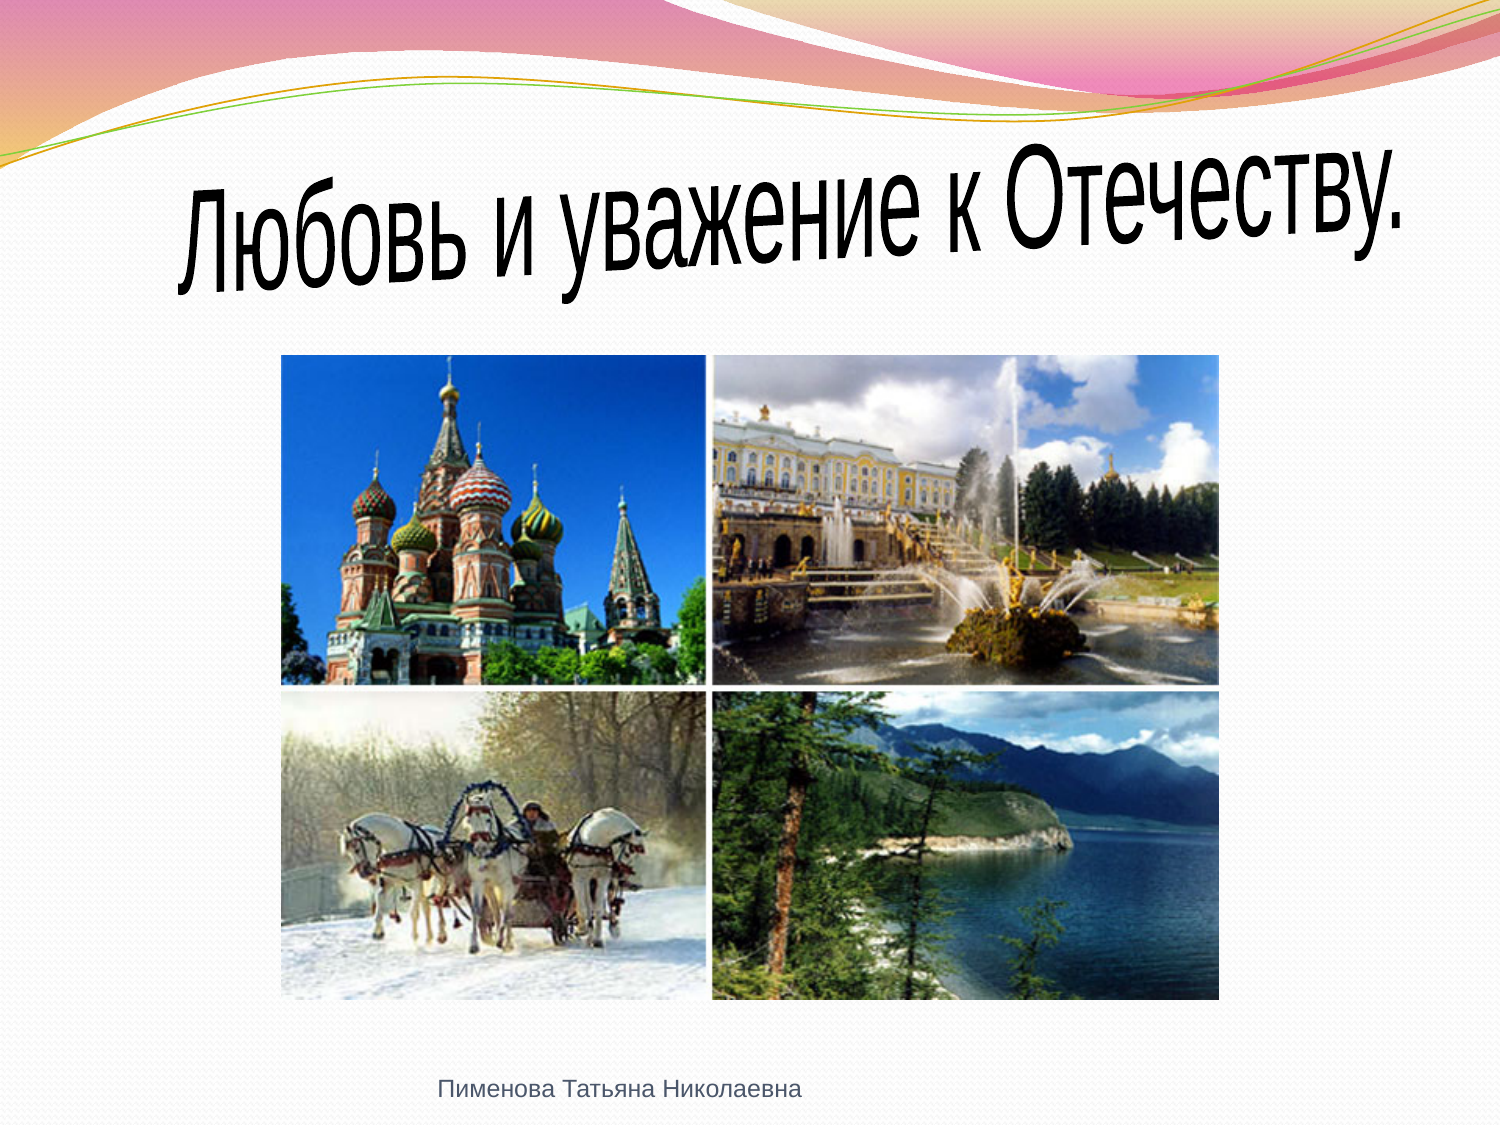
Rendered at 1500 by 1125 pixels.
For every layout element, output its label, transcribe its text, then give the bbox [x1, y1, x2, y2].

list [281, 355, 1219, 1000]
title [75, 115, 1425, 303]
footer Пименова Татьяна Николаевна [437, 1042, 988, 1103]
